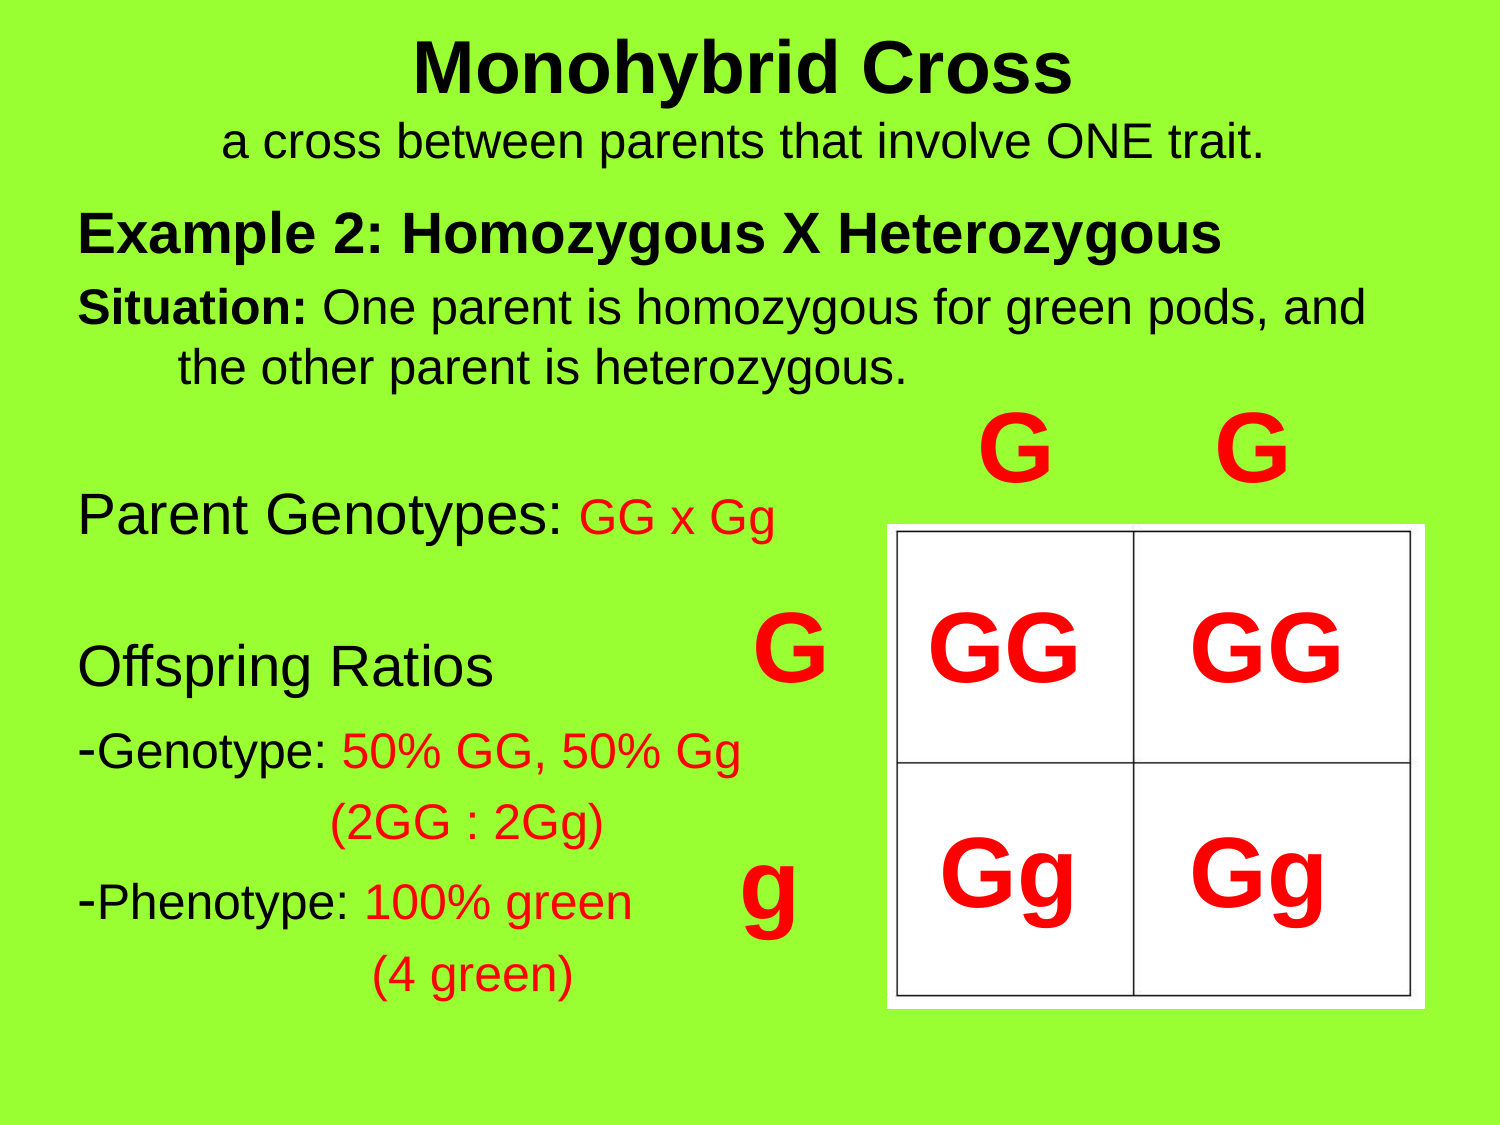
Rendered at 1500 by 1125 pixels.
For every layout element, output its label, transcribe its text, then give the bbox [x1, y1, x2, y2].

picture [887, 524, 1426, 1010]
text_box g [725, 812, 825, 948]
text_box G [1200, 375, 1300, 510]
text_box G [737, 575, 838, 710]
list Example 2: Homozygous X Heterozygous Situation: One parent is homozygous for green pods, and the other parent is heterozygous. Parent Genotypes: GG x Gg Offspring Ratios -Genotype: 50% GG, 50% Gg (2GG : 2Gg) -Phenotype: 100% green (4 green) [62, 187, 1413, 930]
title Monohybrid Cross a cross between parents that involve ONE trait. [24, 45, 1463, 233]
text_box G [962, 375, 1063, 510]
